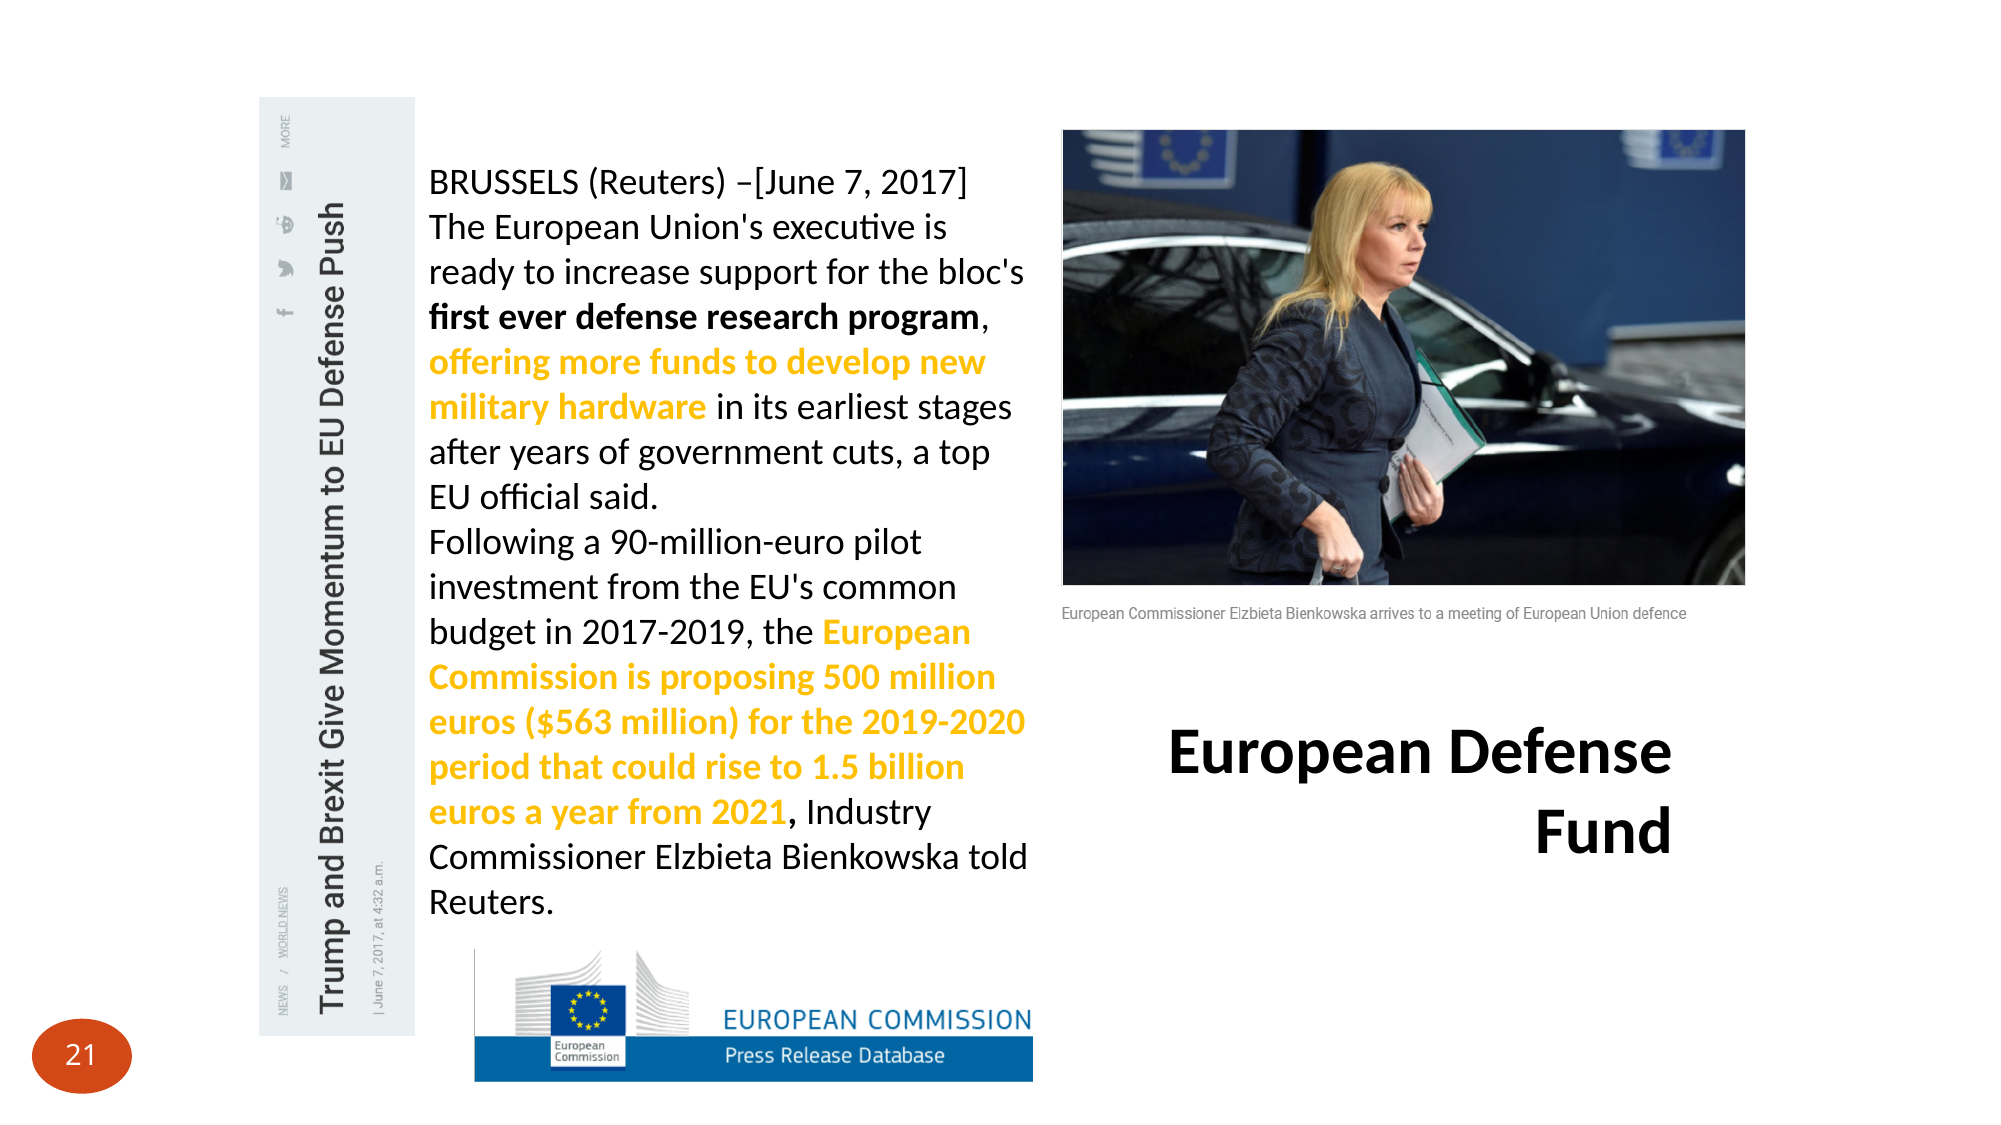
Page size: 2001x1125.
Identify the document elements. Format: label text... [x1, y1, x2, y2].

slide_number 21 [31, 1018, 132, 1094]
picture [258, 97, 415, 1036]
text_box European Defense Fund [1110, 699, 1688, 875]
picture [471, 949, 1033, 1083]
text_box BRUSSELS (Reuters) –[June 7, 2017] The European Union's executive is ready to increase support for the bloc's first ever defense research program, offering more funds to develop new military hardware in its earliest stages after years of government cuts, a top EU official said. Following a 90-million-euro pilot investment from the EU's common budget in 2017-2019, the European Commission is proposing 500 million euros ($563 million) for the 2019-2020 period that could rise to 1.5 billion euros a year from 2021, Industry Commissioner Elzbieta Bienkowska told Reuters. [419, 149, 1049, 975]
picture [1048, 124, 1751, 626]
